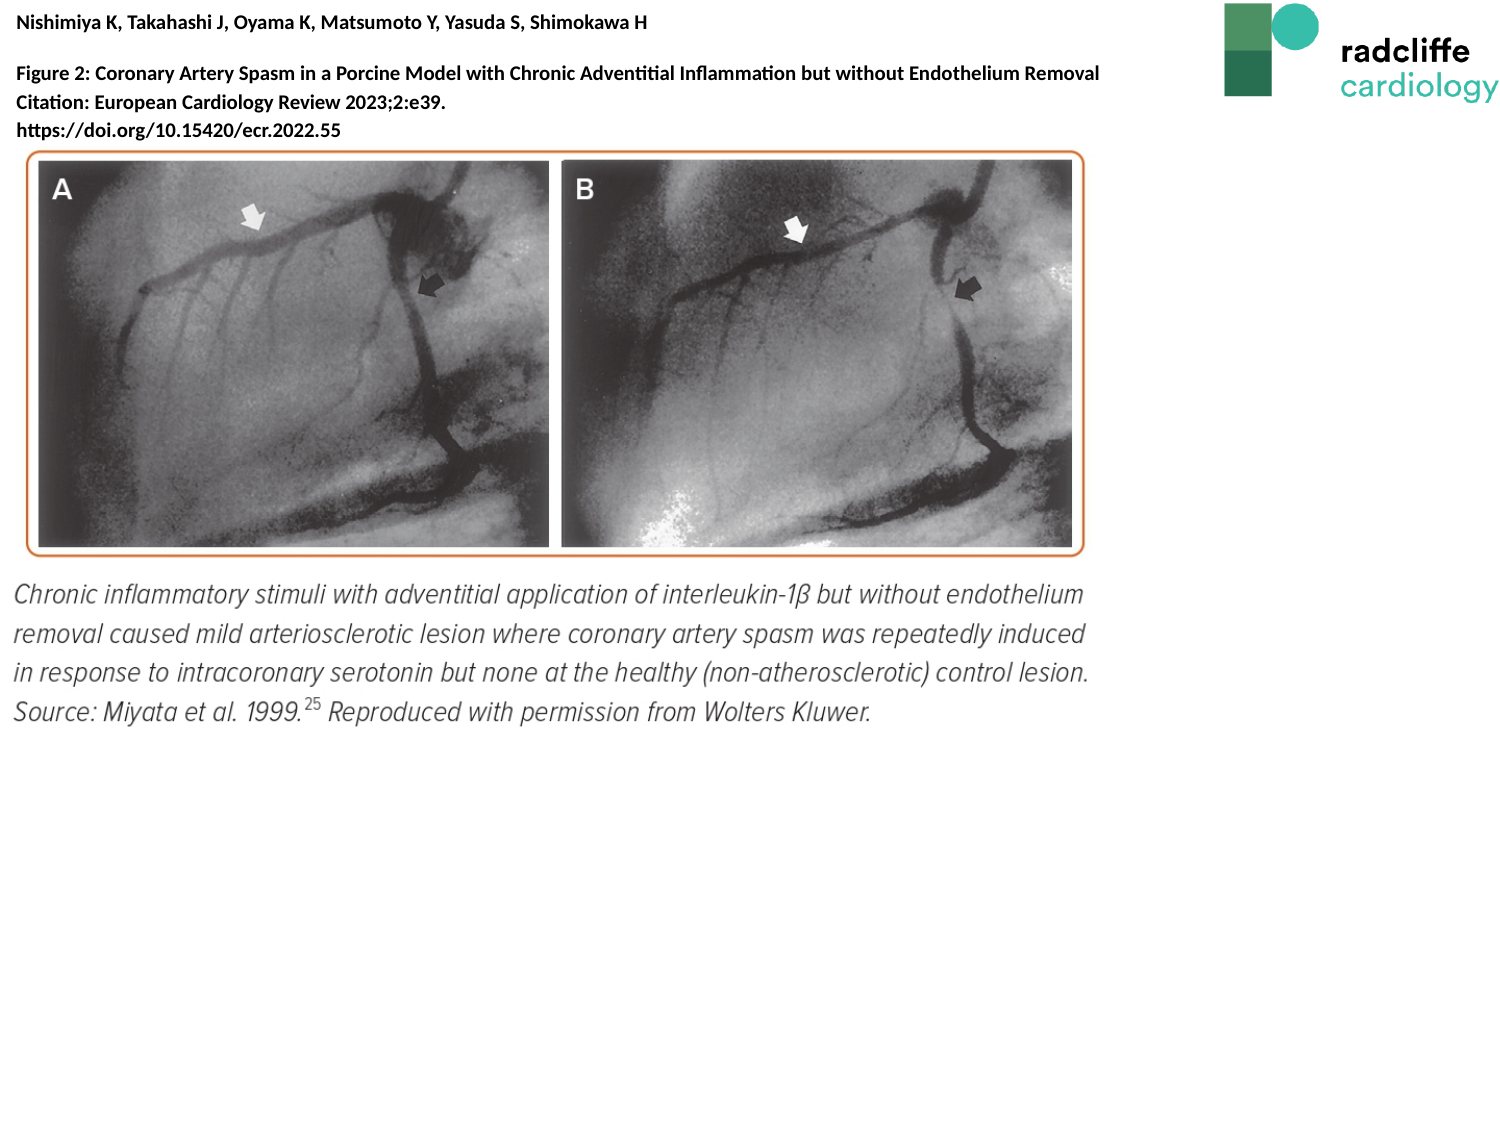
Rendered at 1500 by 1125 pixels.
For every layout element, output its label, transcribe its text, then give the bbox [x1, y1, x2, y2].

text_box https://doi.org/10.15420/ecr.2022.55 [1, 109, 1500, 150]
text_box Nishimiya K, Takahashi J, Oyama K, Matsumoto Y, Yasuda S, Shimokawa H [1, 1, 939, 42]
picture [1224, 1, 1499, 104]
text_box Citation: European Cardiology Review 2023;2:e39. [1, 81, 1500, 109]
picture [1, 141, 1096, 741]
text_box Figure 2: Coronary Artery Spasm in a Porcine Model with Chronic Adventitial Inflammation but without Endothelium Removal [1, 51, 1224, 81]
